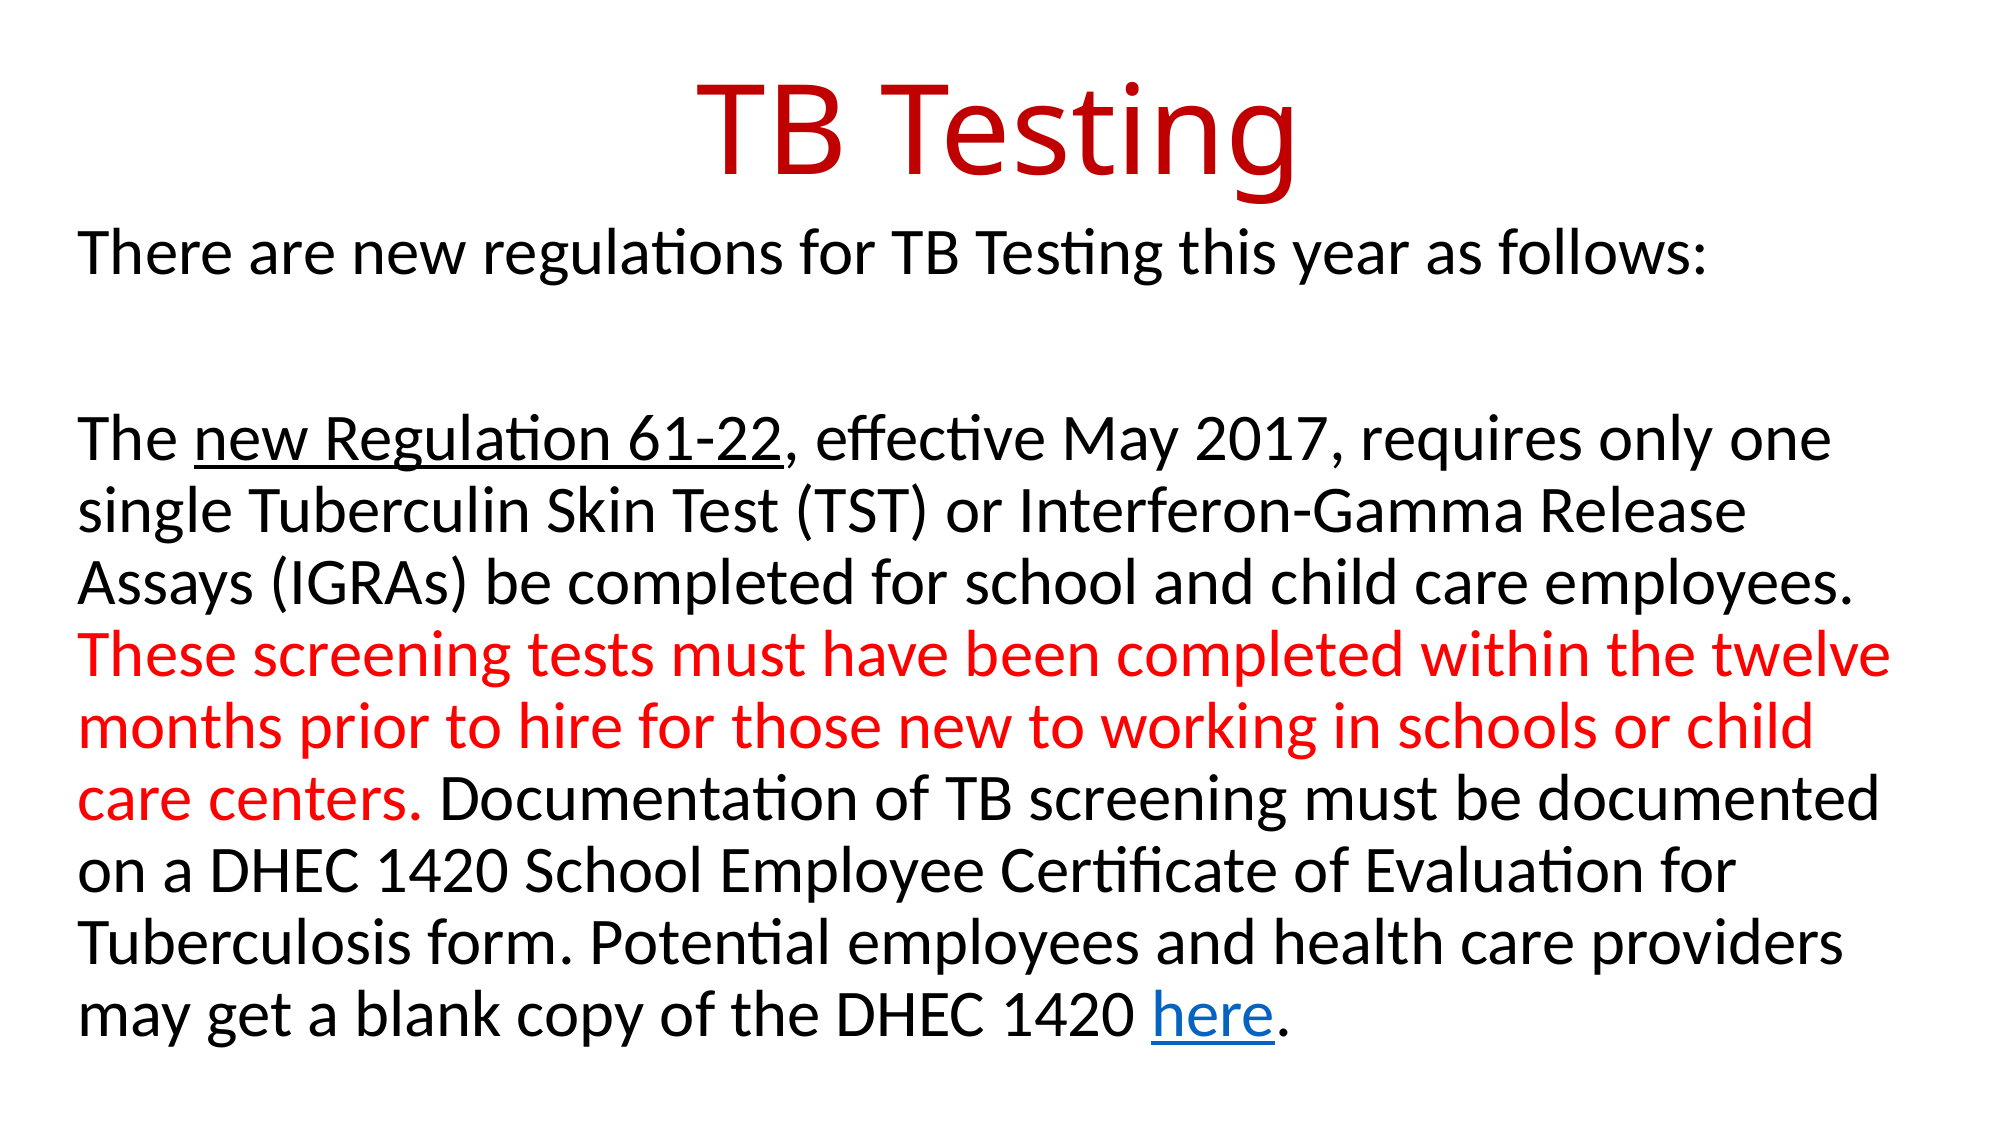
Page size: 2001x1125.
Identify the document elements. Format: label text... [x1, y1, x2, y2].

subtitle There are new regulations for TB Testing this year as follows: The new Regulation 61-22, effective May 2017, requires only one single Tuberculin Skin Test (TST) or Interferon-Gamma Release Assays (IGRAs) be completed for school and child care employees. These screening tests must have been completed within the twelve months prior to hire for those new to working in schools or child care centers. Documentation of TB screening must be documented on a DHEC 1420 School Employee Certificate of Evaluation for Tuberculosis form. Potential employees and health care providers may get a blank copy of the DHEC 1420 here. [62, 209, 1954, 1125]
title TB Testing [249, 59, 1750, 209]
